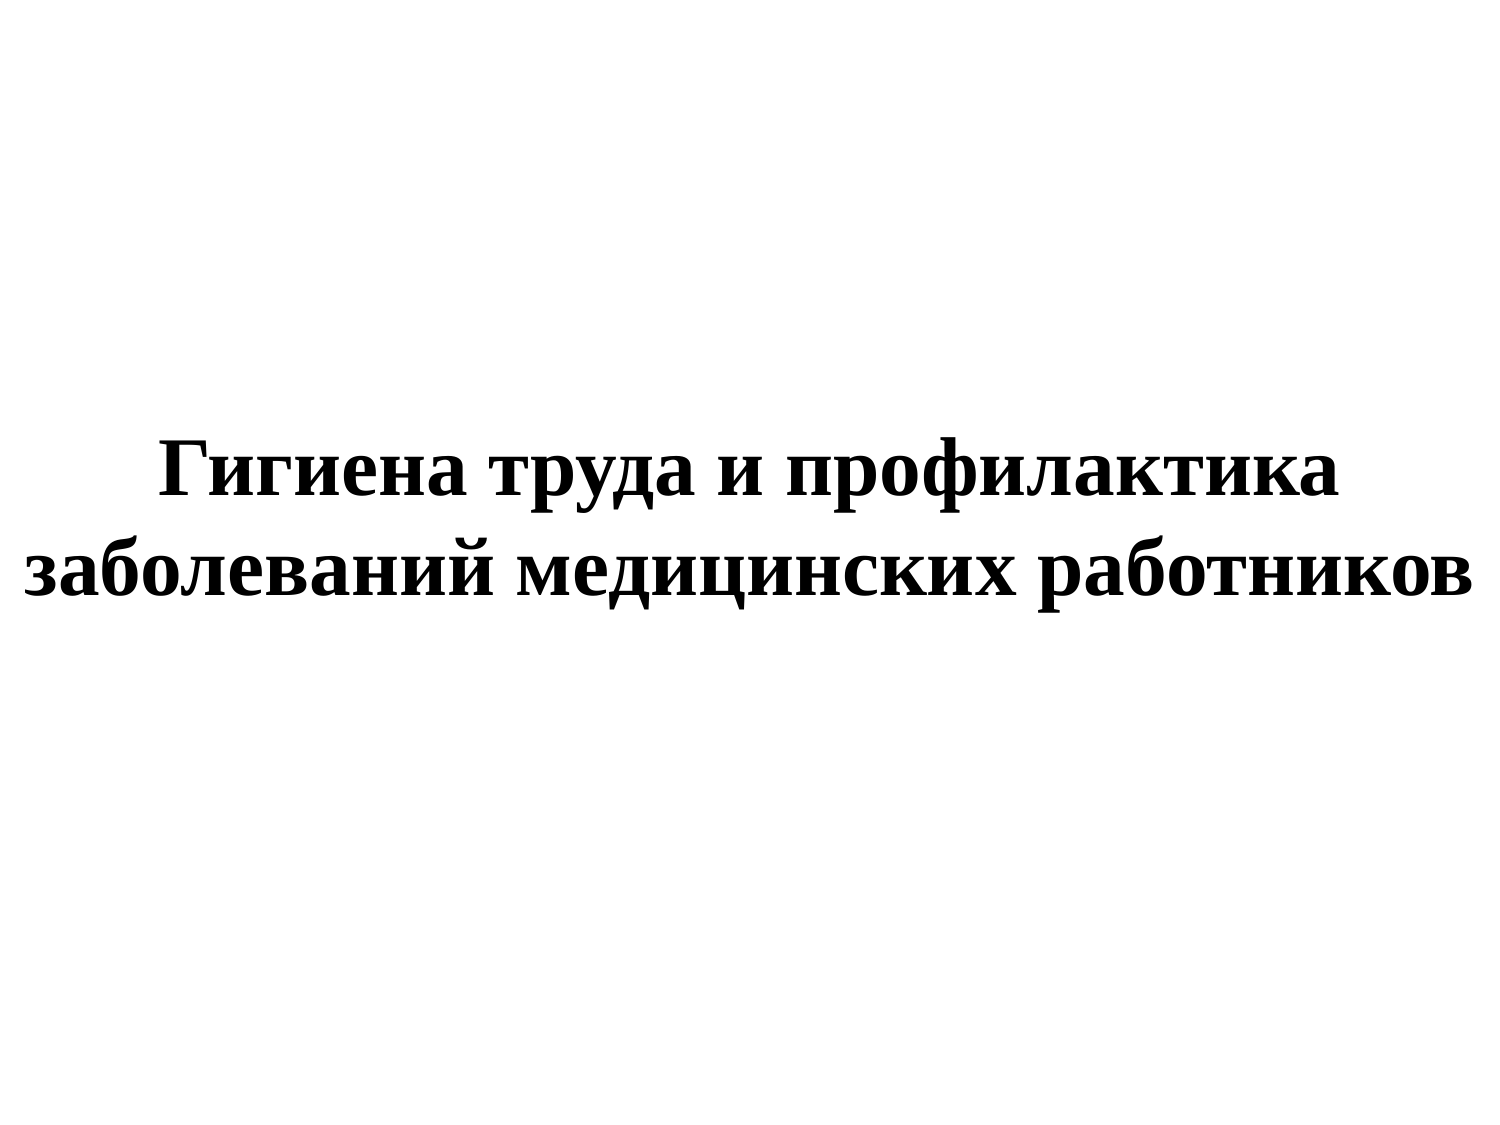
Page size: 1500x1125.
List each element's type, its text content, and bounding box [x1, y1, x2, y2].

title Гигиена труда и профилактика заболеваний медицинских работников [0, 0, 1500, 1125]
